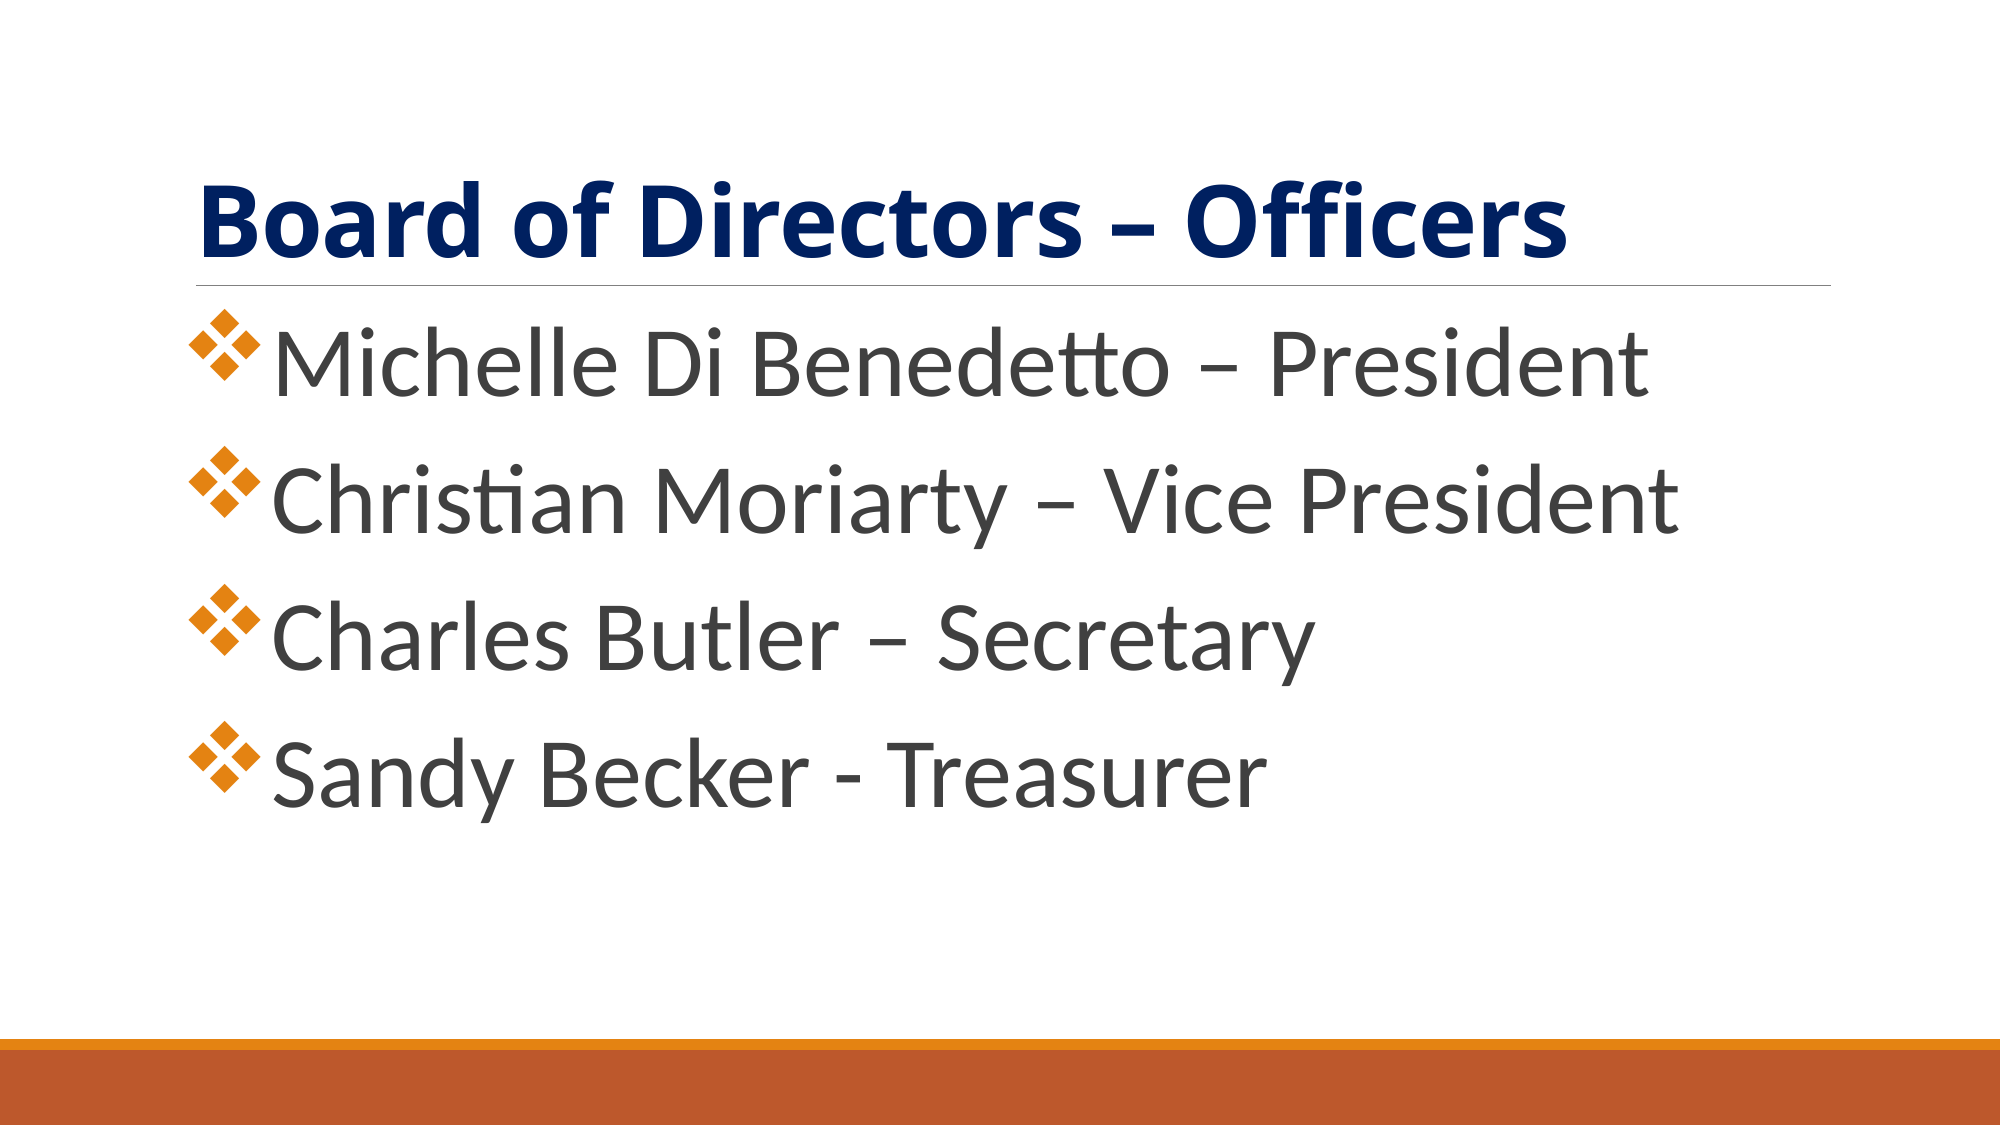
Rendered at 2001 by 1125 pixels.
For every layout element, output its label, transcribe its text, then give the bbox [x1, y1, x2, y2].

title Board of Directors – Officers [180, 47, 1830, 285]
list Michelle Di Benedetto – President Christian Moriarty – Vice President Charles Butler – Secretary Sandy Becker - Treasurer [180, 302, 1830, 963]
